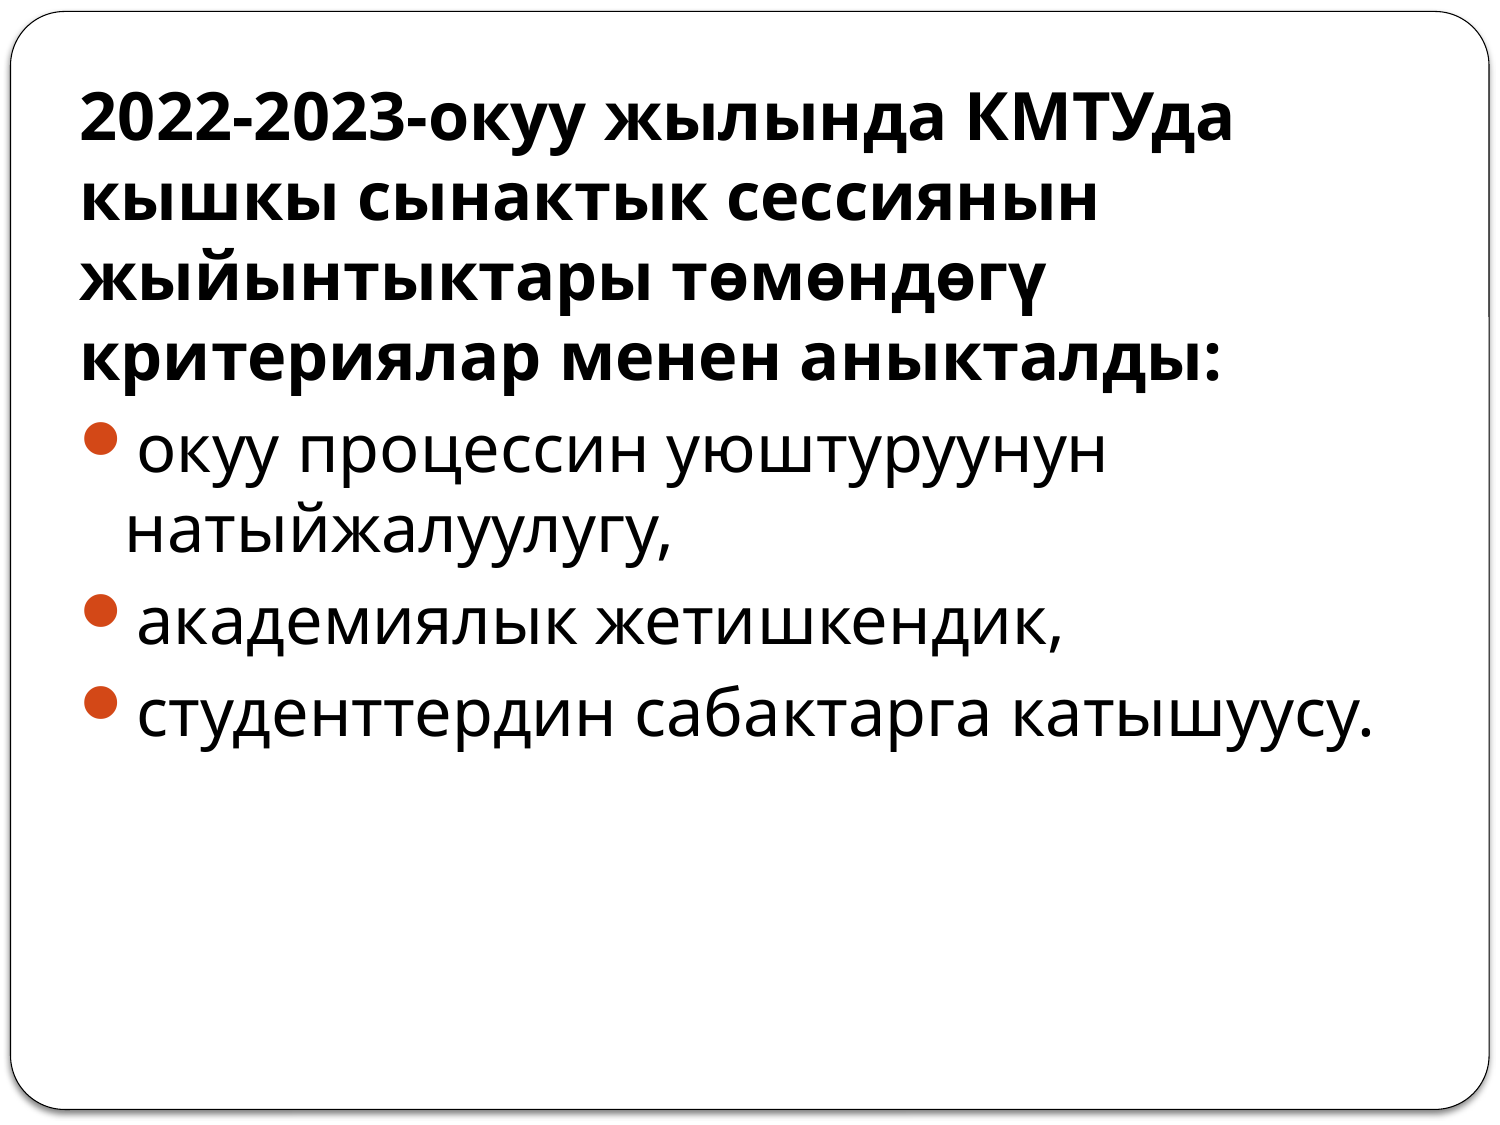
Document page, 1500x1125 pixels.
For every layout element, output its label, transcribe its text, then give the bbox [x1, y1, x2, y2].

list 2022-2023-окуу жылында КМТУда кышкы сынактык сессиянын жыйынтыктары төмөндөгү критериялар менен аныкталды: окуу процессин уюштуруунун натыйжалуулугу, академиялык жетишкендик, студенттердин сабактарга катышуусу. [64, 66, 1500, 1071]
